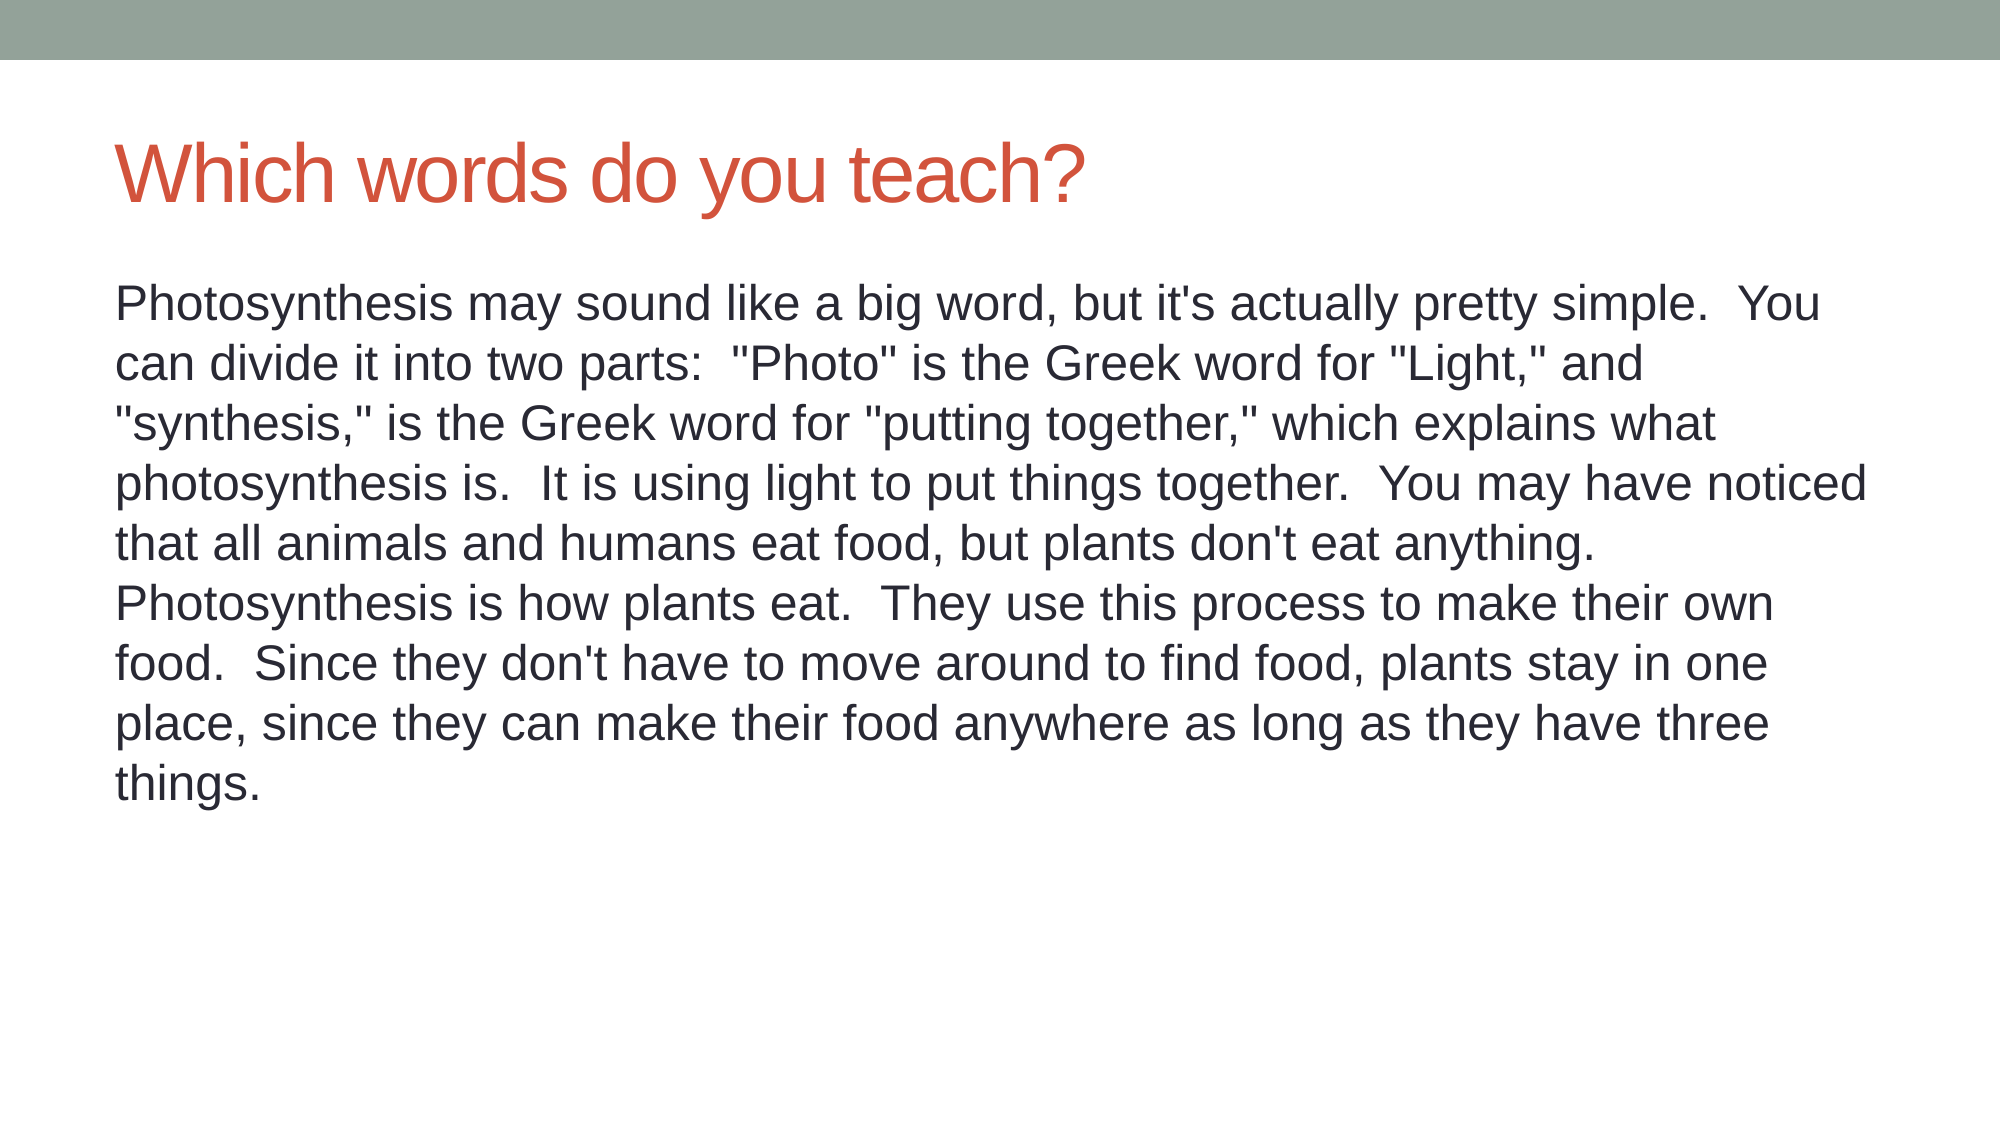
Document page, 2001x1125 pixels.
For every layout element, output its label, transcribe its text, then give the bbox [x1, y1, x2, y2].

list Photosynthesis may sound like a big word, but it's actually pretty simple. You can divide it into two parts: "Photo" is the Greek word for "Light," and "synthesis," is the Greek word for "putting together," which explains what photosynthesis is. It is using light to put things together. You may have noticed that all animals and humans eat food, but plants don't eat anything. Photosynthesis is how plants eat. They use this process to make their own food. Since they don't have to move around to find food, plants stay in one place, since they can make their food anywhere as long as they have three things. [99, 262, 1900, 1063]
title Which words do you teach? [99, 87, 1900, 250]
